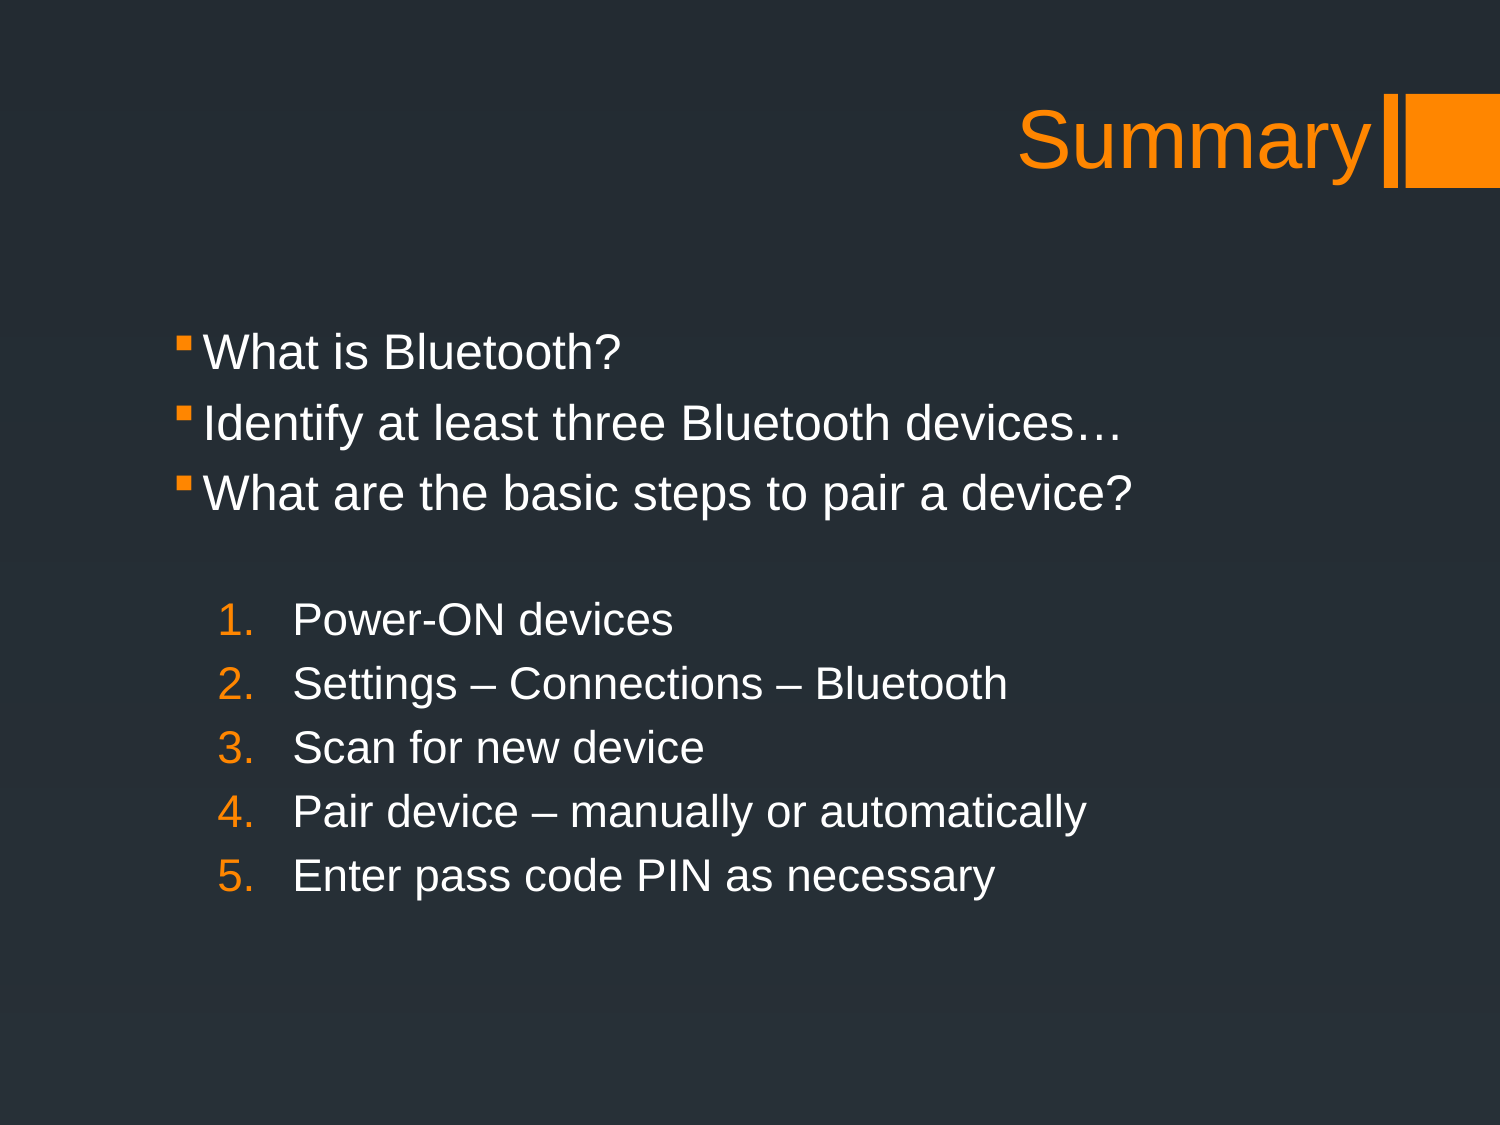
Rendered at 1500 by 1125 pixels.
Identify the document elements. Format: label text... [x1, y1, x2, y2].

list What is Bluetooth? Identify at least three Bluetooth devices… What are the basic steps to pair a device? Power-ON devices Settings – Connections – Bluetooth Scan for new device Pair device – manually or automatically Enter pass code PIN as necessary [150, 312, 1350, 1035]
title Summary [187, 62, 1388, 193]
